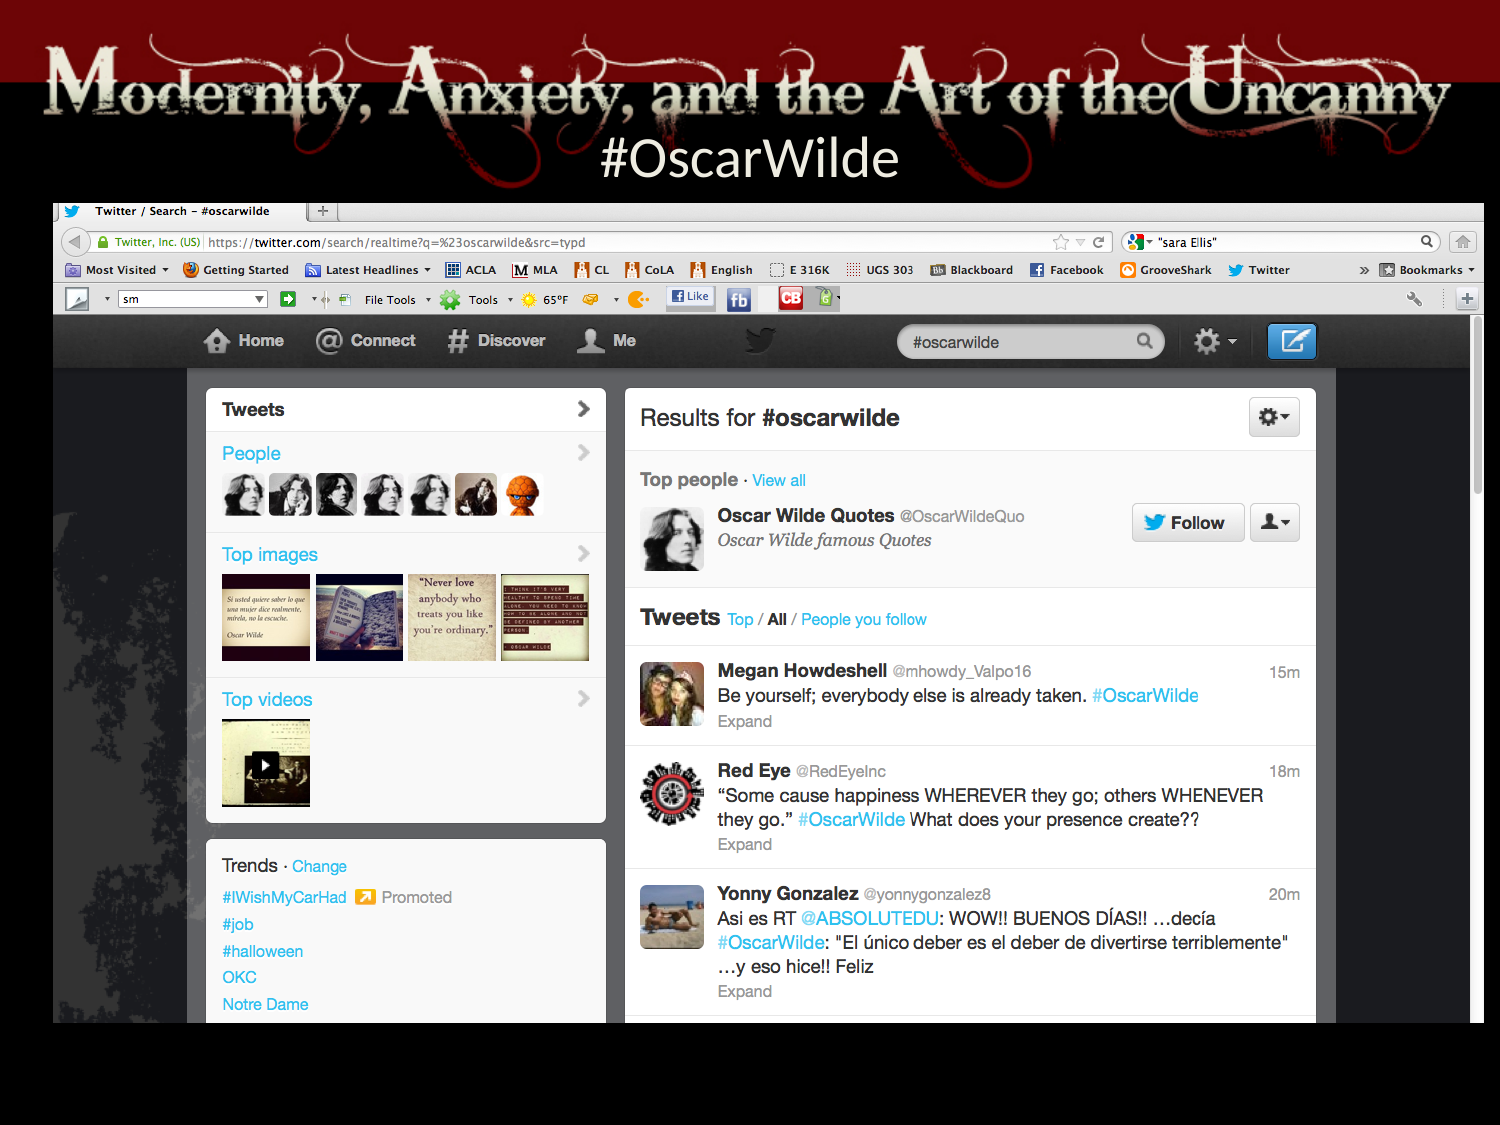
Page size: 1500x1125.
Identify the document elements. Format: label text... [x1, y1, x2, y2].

title #OscarWilde [75, 45, 1425, 201]
picture [0, 0, 1500, 1125]
